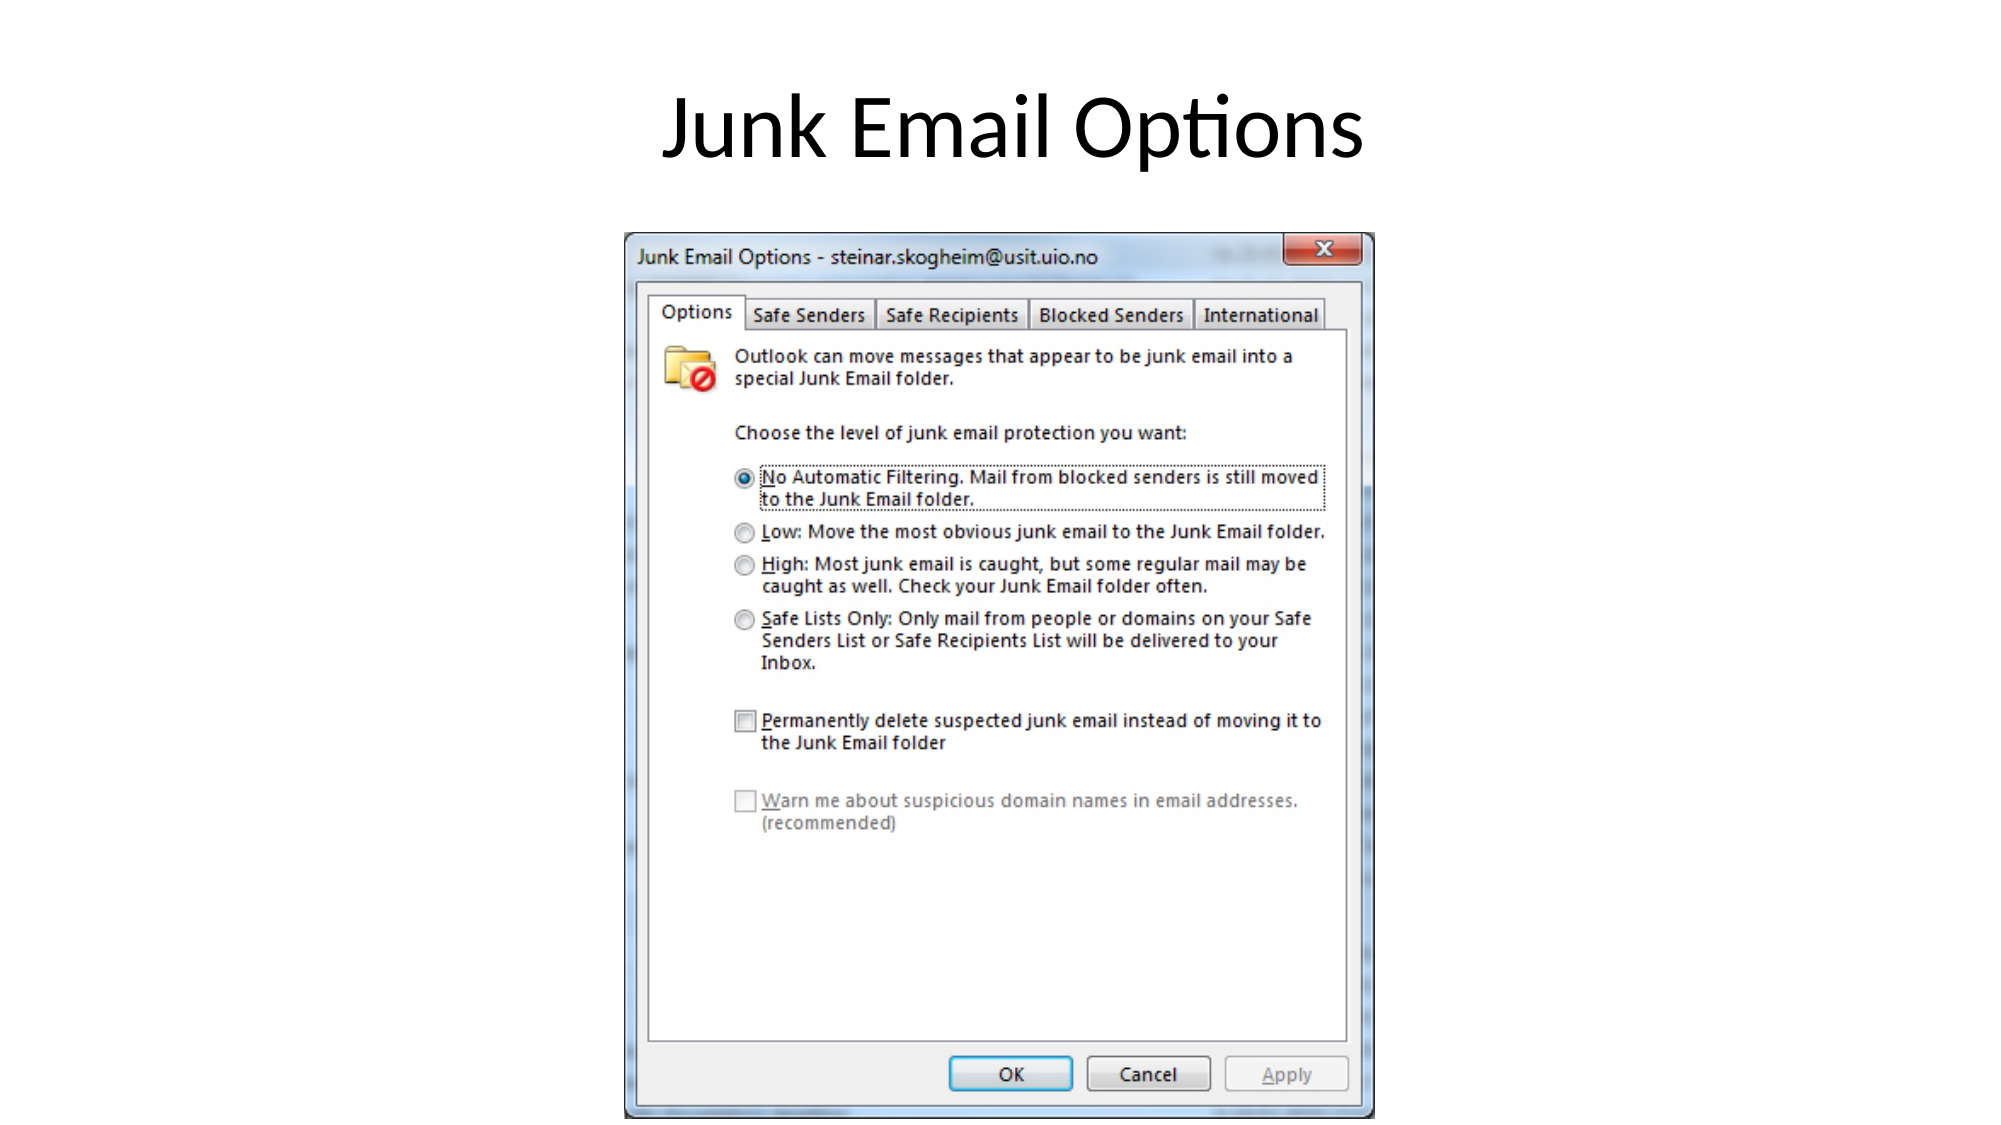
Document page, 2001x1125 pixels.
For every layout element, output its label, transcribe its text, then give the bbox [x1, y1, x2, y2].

title Junk Email Options [353, 45, 1675, 197]
picture [624, 232, 1376, 1119]
